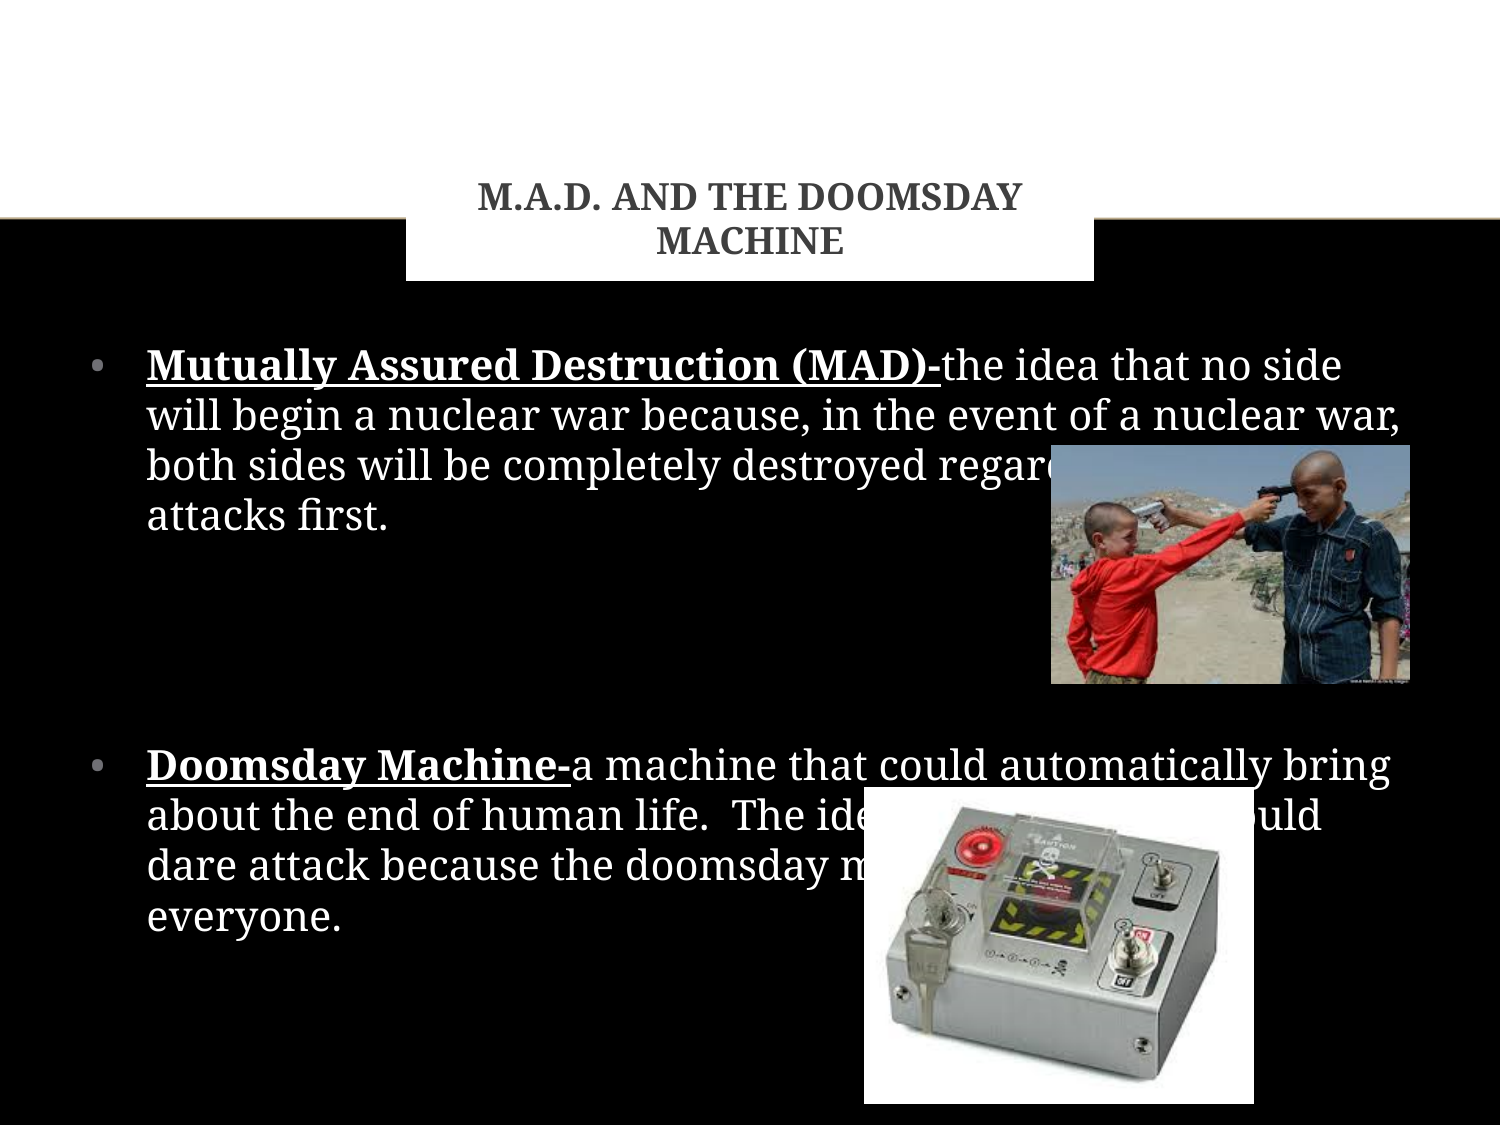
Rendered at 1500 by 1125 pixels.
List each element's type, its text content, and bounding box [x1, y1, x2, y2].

picture [863, 787, 1254, 1104]
picture [1051, 445, 1410, 684]
title M.A.D. and the Doomsday Machine [406, 154, 1094, 281]
list Mutually Assured Destruction (MAD)-the idea that no side will begin a nuclear war because, in the event of a nuclear war, both sides will be completely destroyed regardless of who attacks first. Doomsday Machine-a machine that could automatically bring about the end of human life. The idea is that no side would dare attack because the doomsday machine would kill everyone. [75, 331, 1425, 1000]
